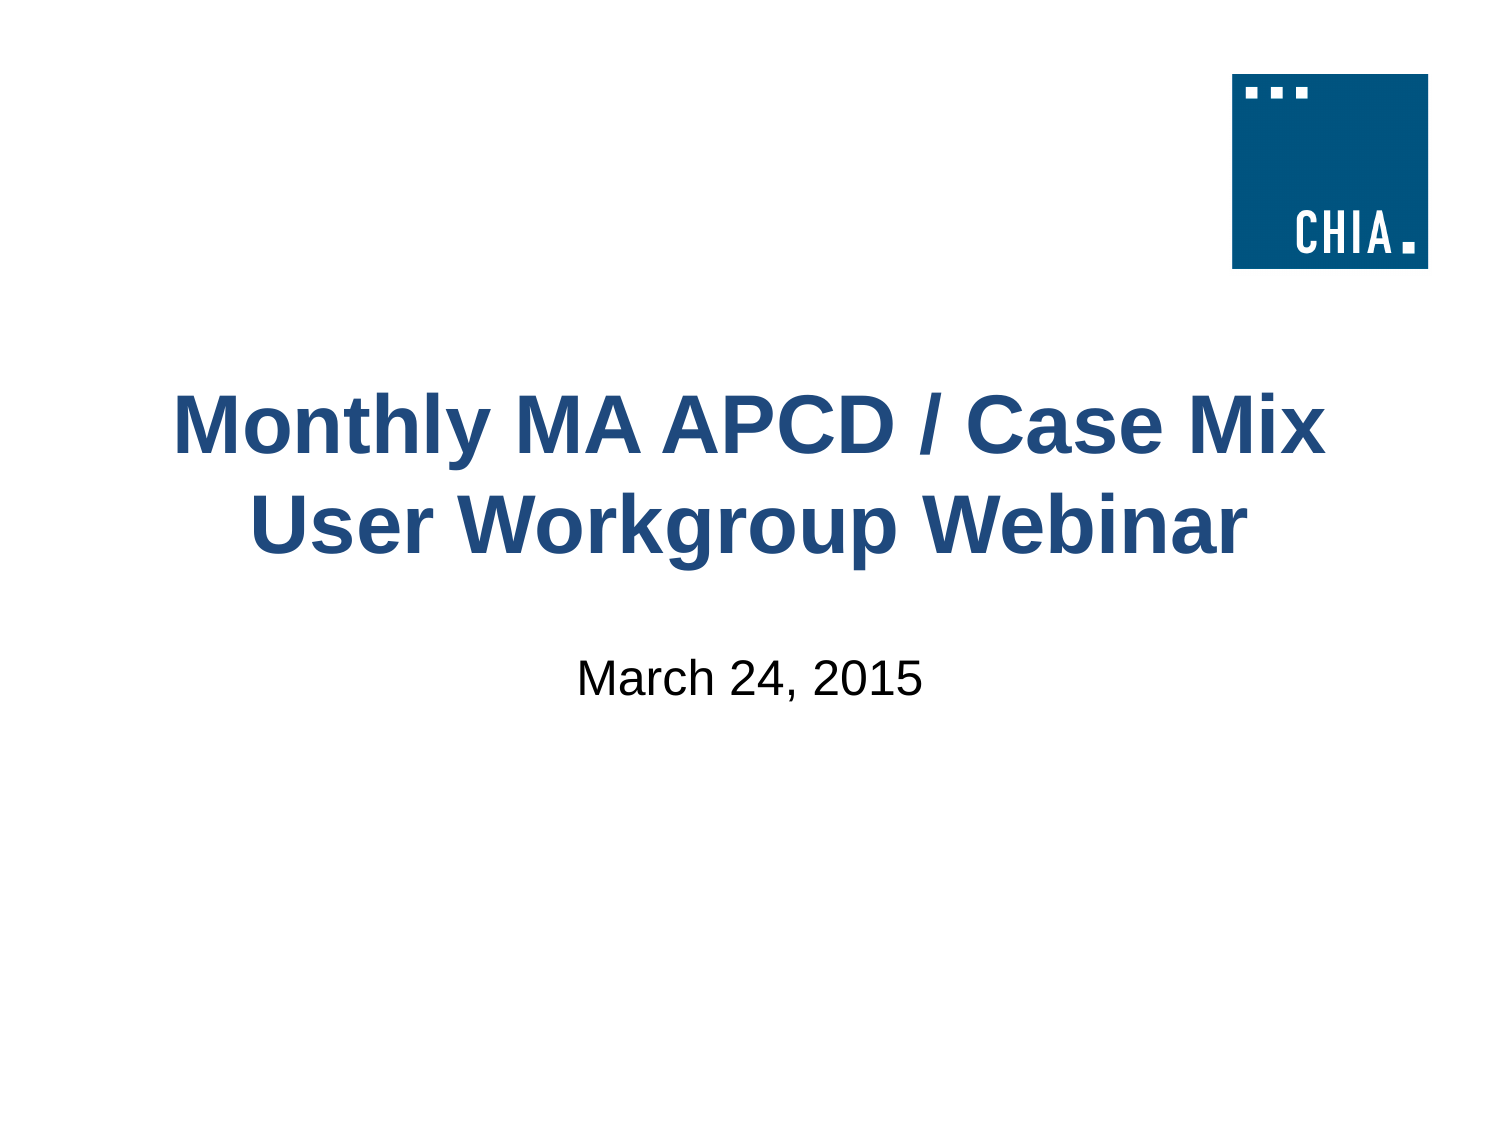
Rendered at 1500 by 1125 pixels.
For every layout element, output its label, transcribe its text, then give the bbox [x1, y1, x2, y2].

picture [1403, 243, 1414, 253]
subtitle March 24, 2015 [225, 637, 1275, 925]
title Monthly MA APCD / Case Mix User Workgroup Webinar [112, 349, 1388, 591]
picture [1368, 211, 1390, 253]
picture [1325, 211, 1344, 253]
picture [1246, 88, 1257, 98]
picture [1229, 74, 1432, 276]
picture [1297, 210, 1316, 253]
picture [1271, 88, 1282, 98]
picture [1297, 88, 1307, 98]
picture [1354, 211, 1359, 252]
